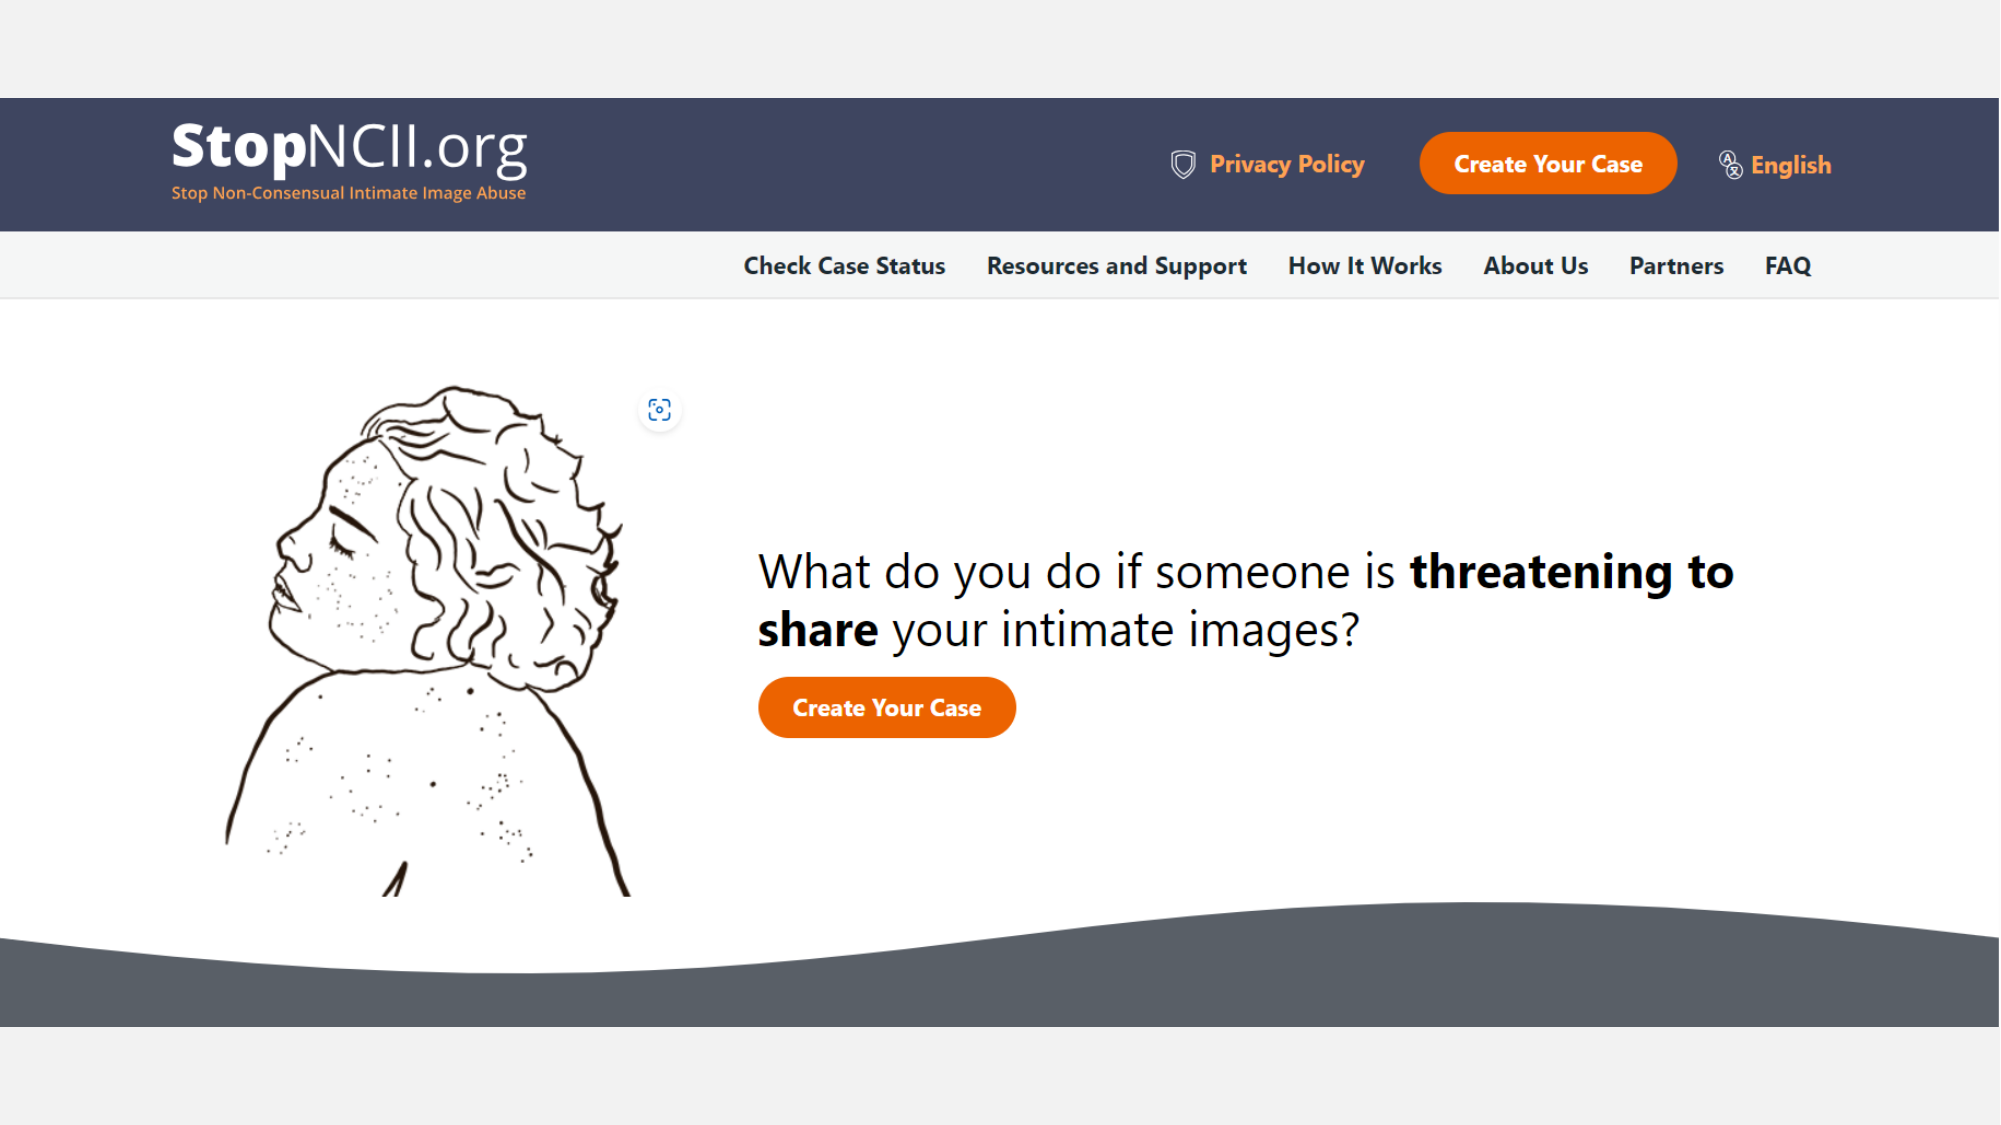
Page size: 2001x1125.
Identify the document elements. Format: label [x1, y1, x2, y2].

picture [0, 98, 2000, 1027]
